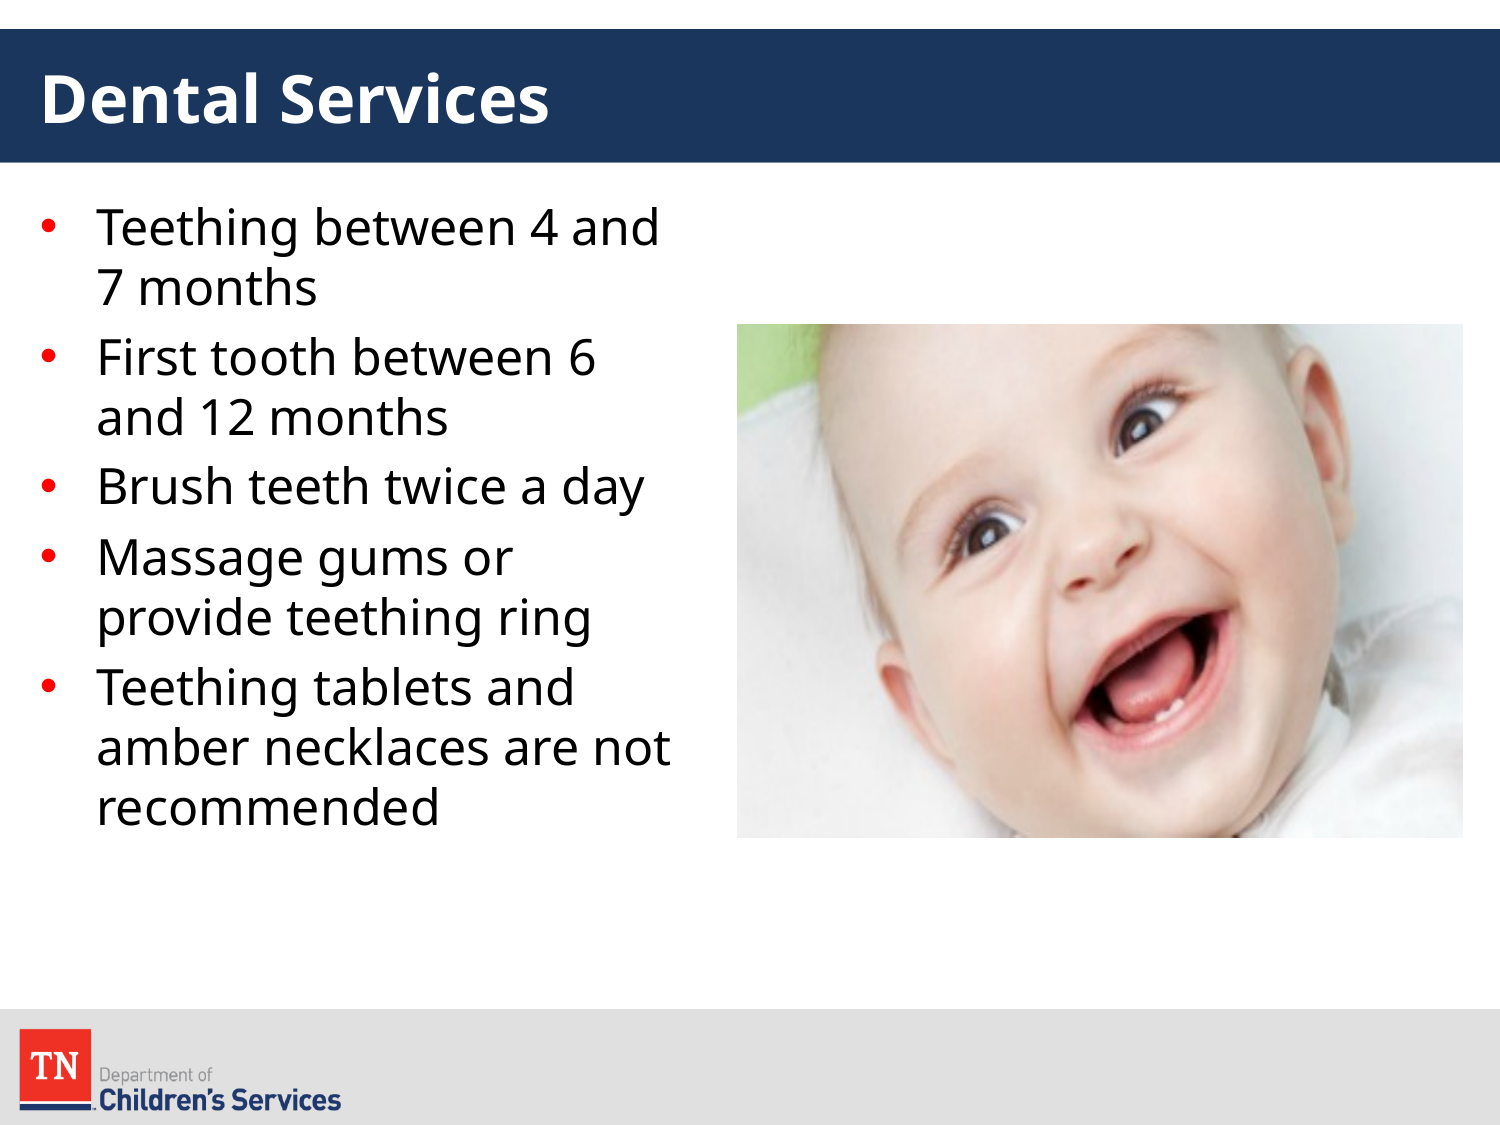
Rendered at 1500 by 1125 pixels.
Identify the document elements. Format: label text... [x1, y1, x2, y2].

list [737, 324, 1463, 838]
list Teething between 4 and 7 months First tooth between 6 and 12 months Brush teeth twice a day Massage gums or provide teething ring Teething tablets and amber necklaces are not recommended [24, 187, 713, 1001]
title Dental Services [24, 29, 1475, 165]
picture [0, 1009, 360, 1125]
